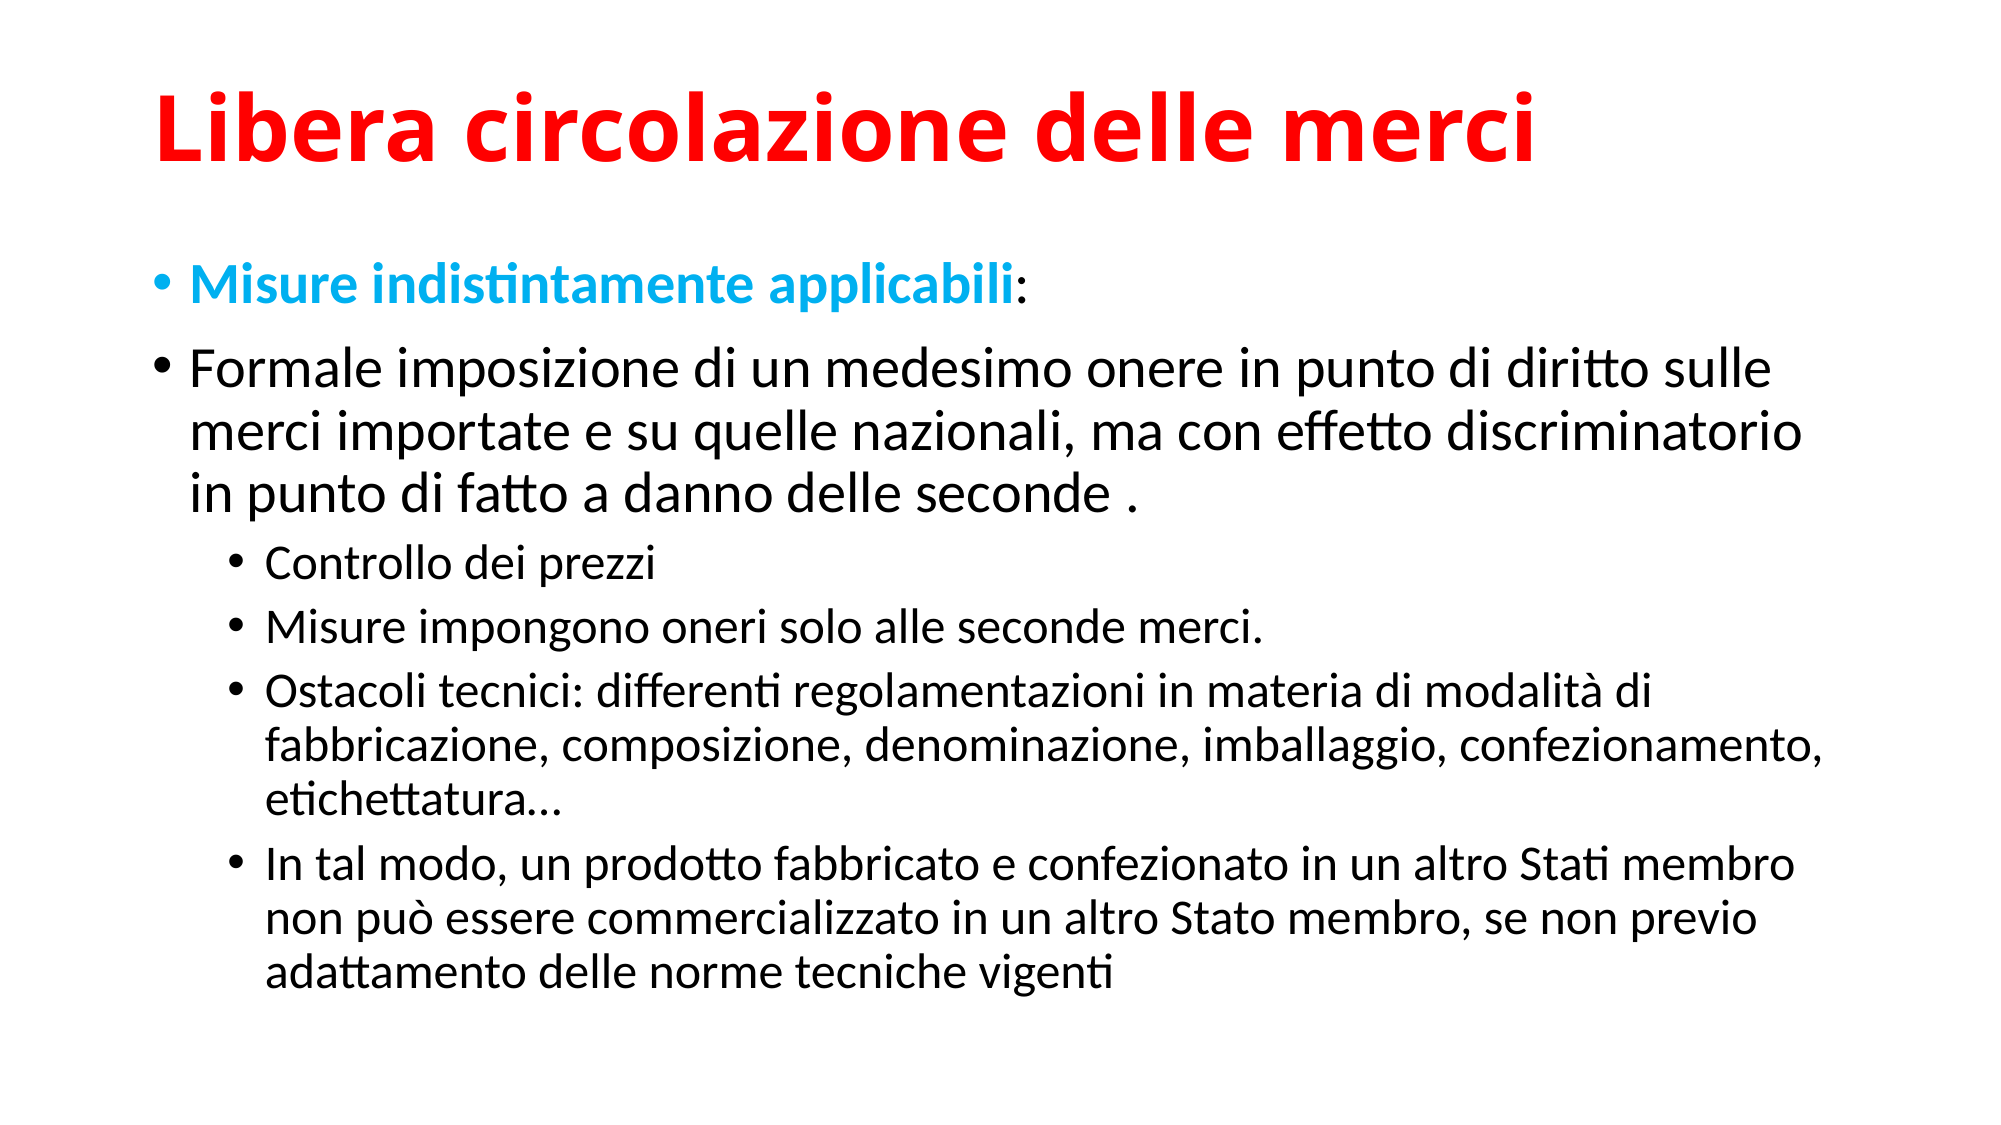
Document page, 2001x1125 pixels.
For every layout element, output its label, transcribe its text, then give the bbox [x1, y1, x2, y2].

title Libera circolazione delle merci [137, 59, 1863, 205]
list Misure indistintamente applicabili: Formale imposizione di un medesimo onere in punto di diritto sulle merci importate e su quelle nazionali, ma con effetto discriminatorio in punto di fatto a danno delle seconde . Controllo dei prezzi Misure impongono oneri solo alle seconde merci. Ostacoli tecnici: differenti regolamentazioni in materia di modalità di fabbricazione, composizione, denominazione, imballaggio, confezionamento, etichettatura… In tal modo, un prodotto fabbricato e confezionato in un altro Stati membro non può essere commercializzato in un altro Stato membro, se non previo adattamento delle norme tecniche vigenti [137, 245, 1863, 1014]
